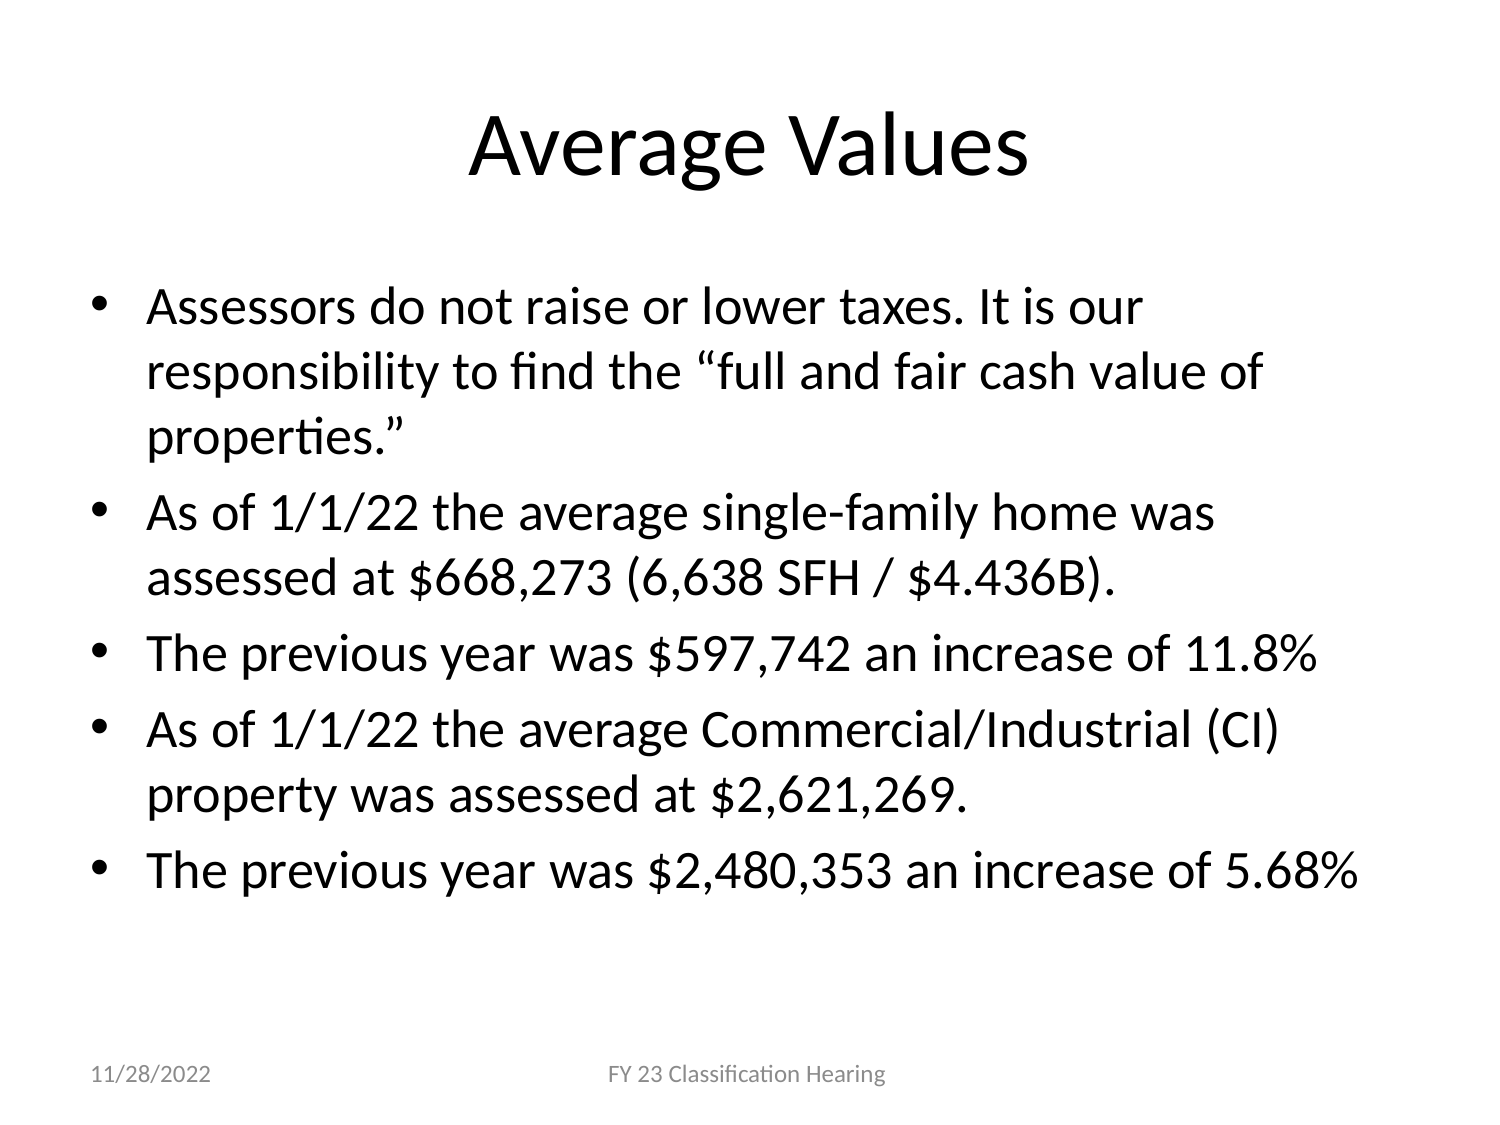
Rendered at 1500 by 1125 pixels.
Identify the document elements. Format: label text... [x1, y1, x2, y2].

list Assessors do not raise or lower taxes. It is our responsibility to find the “full and fair cash value of properties.” As of 1/1/22 the average single-family home was assessed at $668,273 (6,638 SFH / $4.436B). The previous year was $597,742 an increase of 11.8% As of 1/1/22 the average Commercial/Industrial (CI) property was assessed at $2,621,269. The previous year was $2,480,353 an increase of 5.68% [75, 262, 1425, 1005]
footer FY 23 Classification Hearing [512, 1042, 988, 1103]
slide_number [75, 1042, 425, 1103]
title Average Values [75, 45, 1425, 233]
